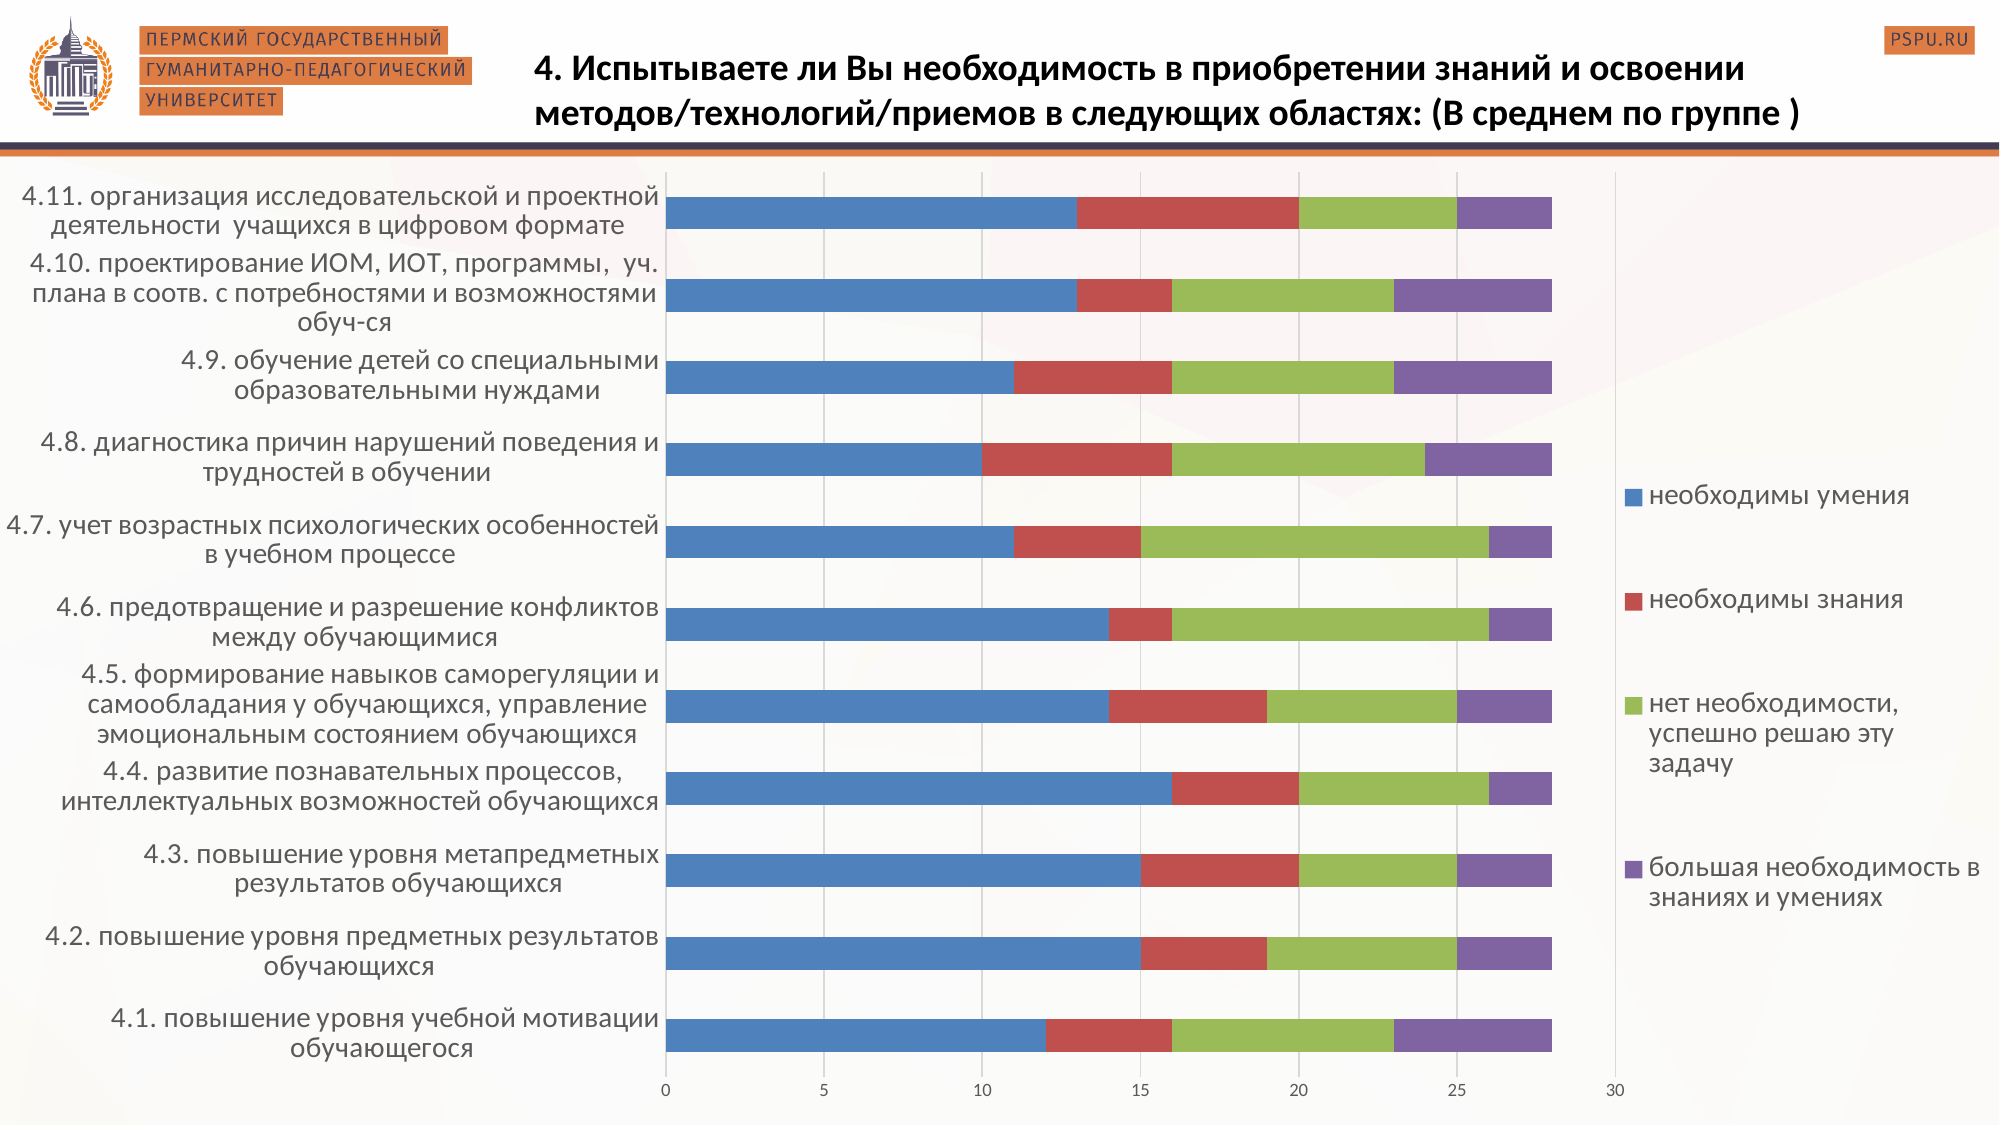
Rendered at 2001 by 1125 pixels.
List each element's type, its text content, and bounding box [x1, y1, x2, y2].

chart [0, 148, 2000, 1125]
picture [0, 0, 2000, 148]
text_box 4. Испытываете ли Вы необходимость в приобретении знаний и освоении методов/технологий/приемов в следующих областях: (В среднем по группе ) [519, 35, 1868, 146]
